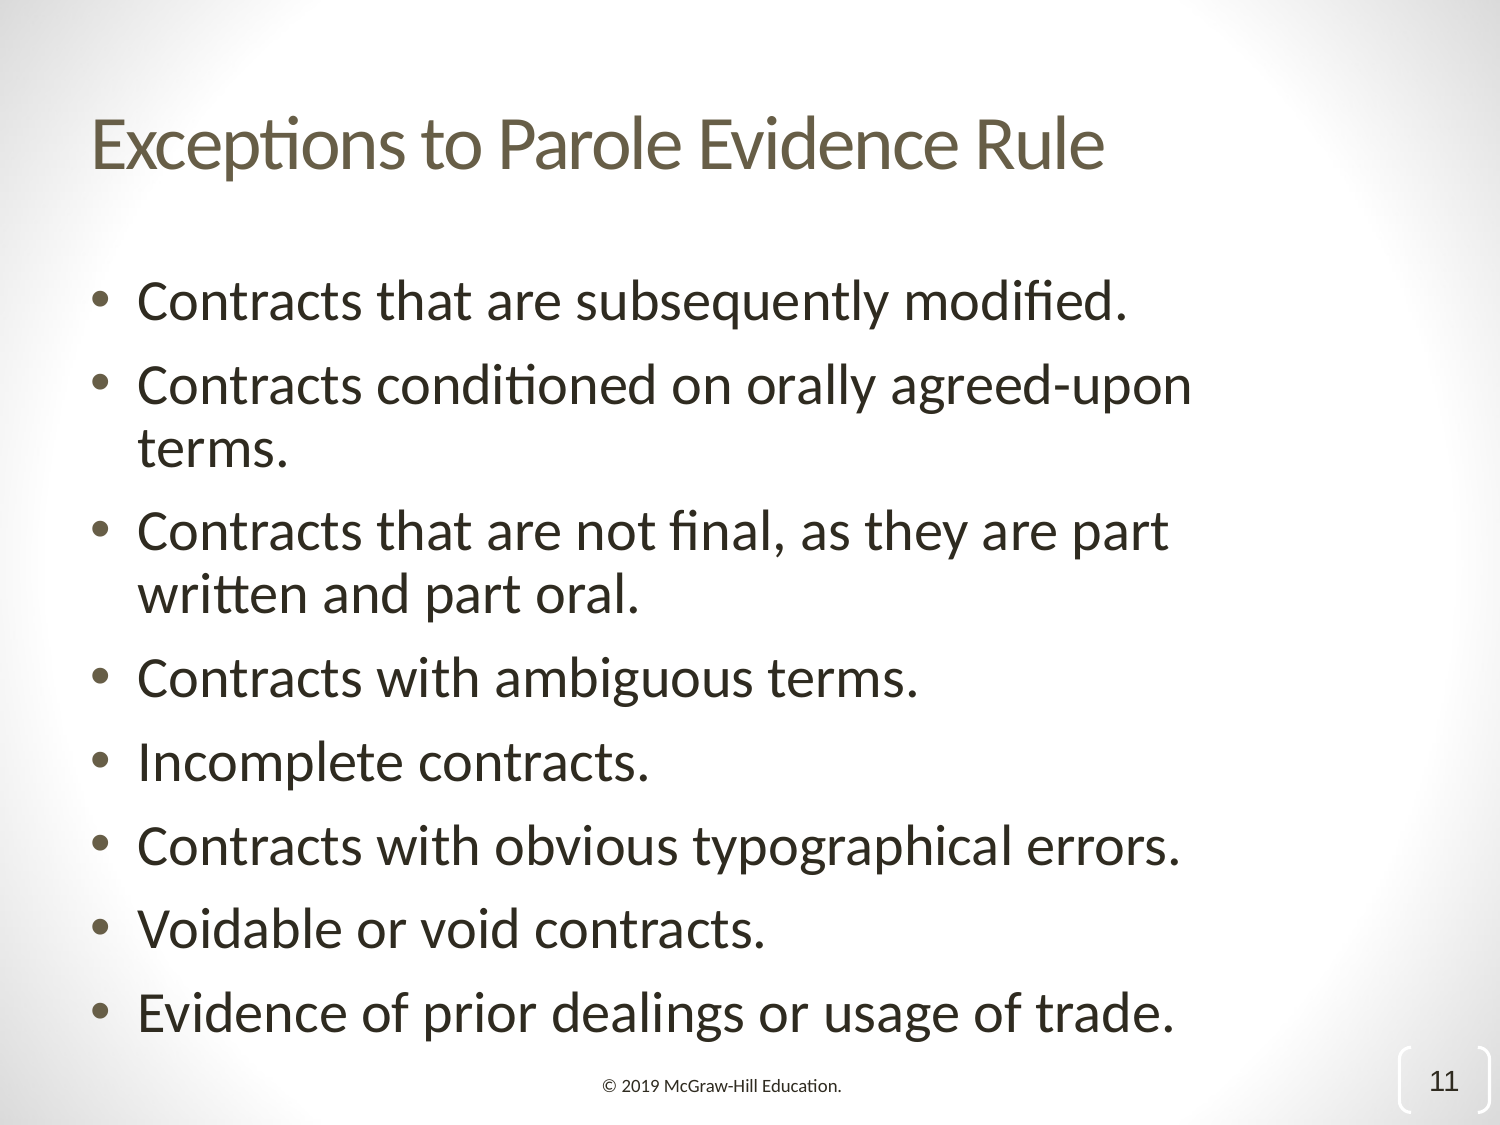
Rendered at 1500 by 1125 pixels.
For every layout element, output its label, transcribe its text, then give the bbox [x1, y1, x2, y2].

list Contracts that are subsequently modified. Contracts conditioned on orally agreed-upon terms. Contracts that are not final, as they are part written and part oral. Contracts with ambiguous terms. Incomplete contracts. Contracts with obvious typographical errors. Voidable or void contracts. Evidence of prior dealings or usage of trade. [75, 262, 1325, 1050]
title Exceptions to Parole Evidence Rule [75, 45, 1325, 233]
slide_number 11 [1397, 1045, 1492, 1114]
picture [0, 0, 1500, 1125]
